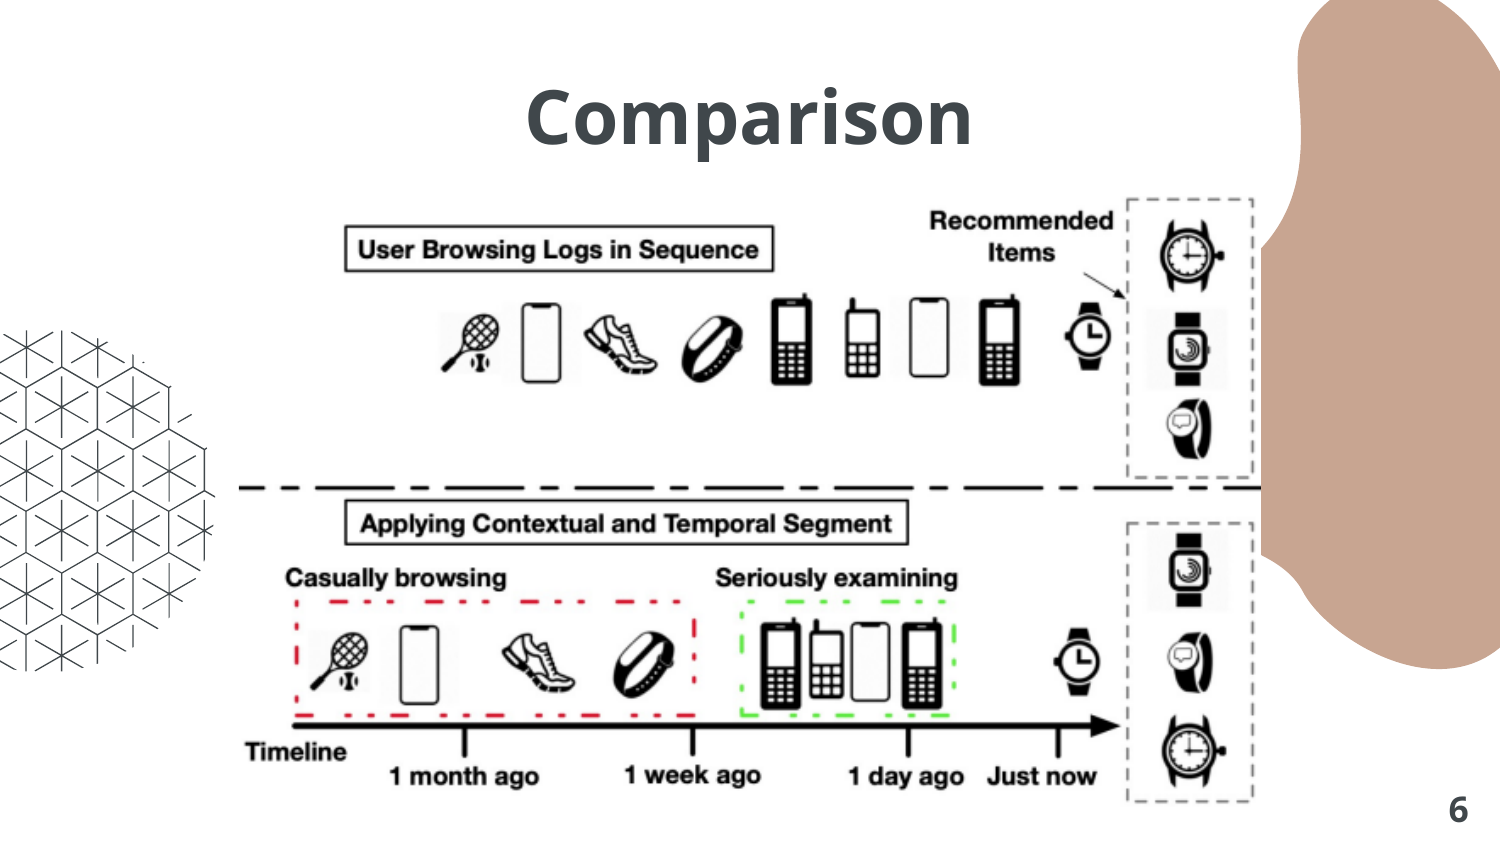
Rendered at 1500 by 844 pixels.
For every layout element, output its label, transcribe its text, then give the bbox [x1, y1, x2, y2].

title Comparison [116, 85, 1383, 175]
slide_number ‹#› [1393, 771, 1484, 837]
picture [238, 195, 1262, 807]
